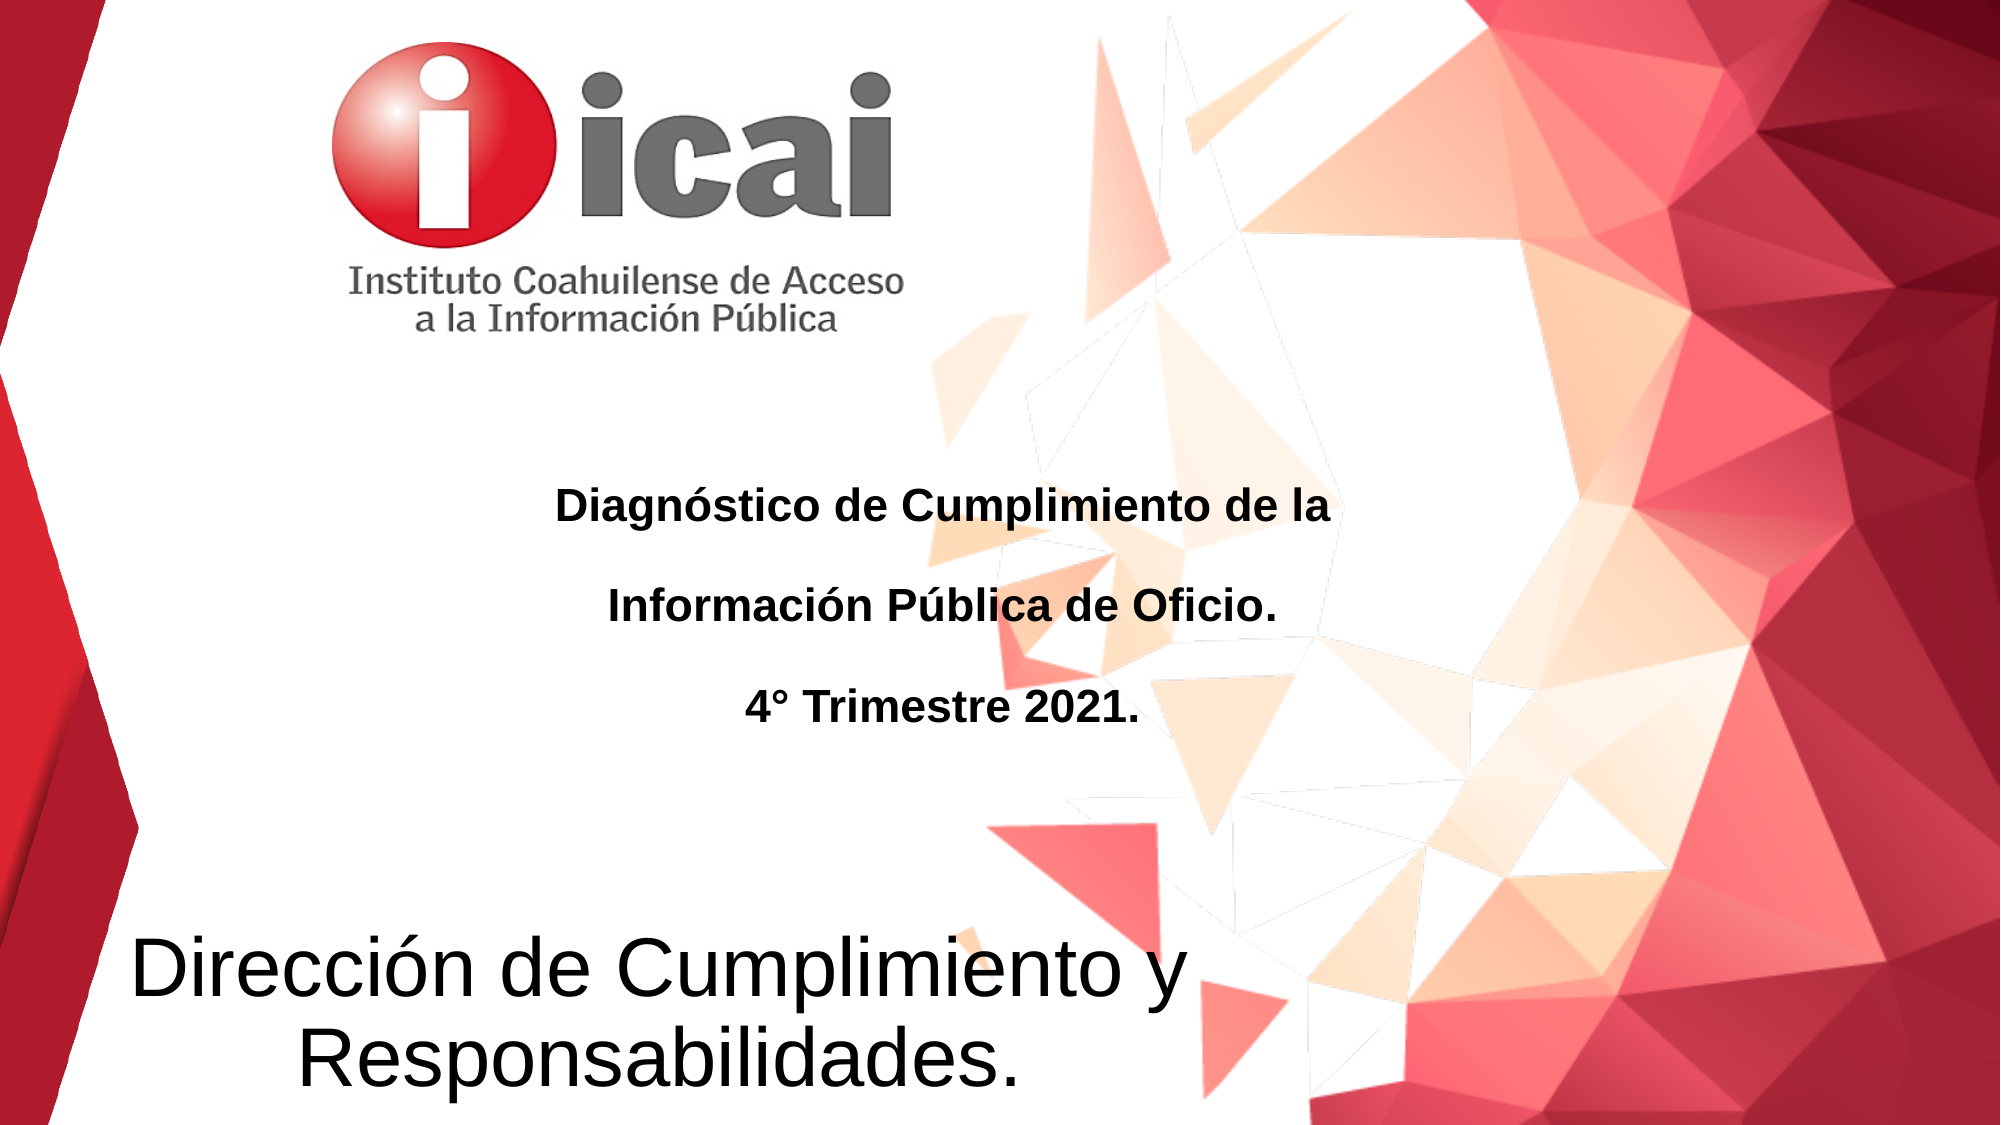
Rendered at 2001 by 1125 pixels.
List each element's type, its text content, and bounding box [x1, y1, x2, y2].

title Diagnóstico de Cumplimiento de la Información Pública de Oficio. 4° Trimestre 2021. [251, 469, 1634, 740]
picture [909, 0, 2000, 1125]
picture [0, 0, 150, 916]
picture [332, 42, 904, 332]
subtitle Dirección de Cumplimiento y Responsabilidades. [0, 916, 1406, 1125]
